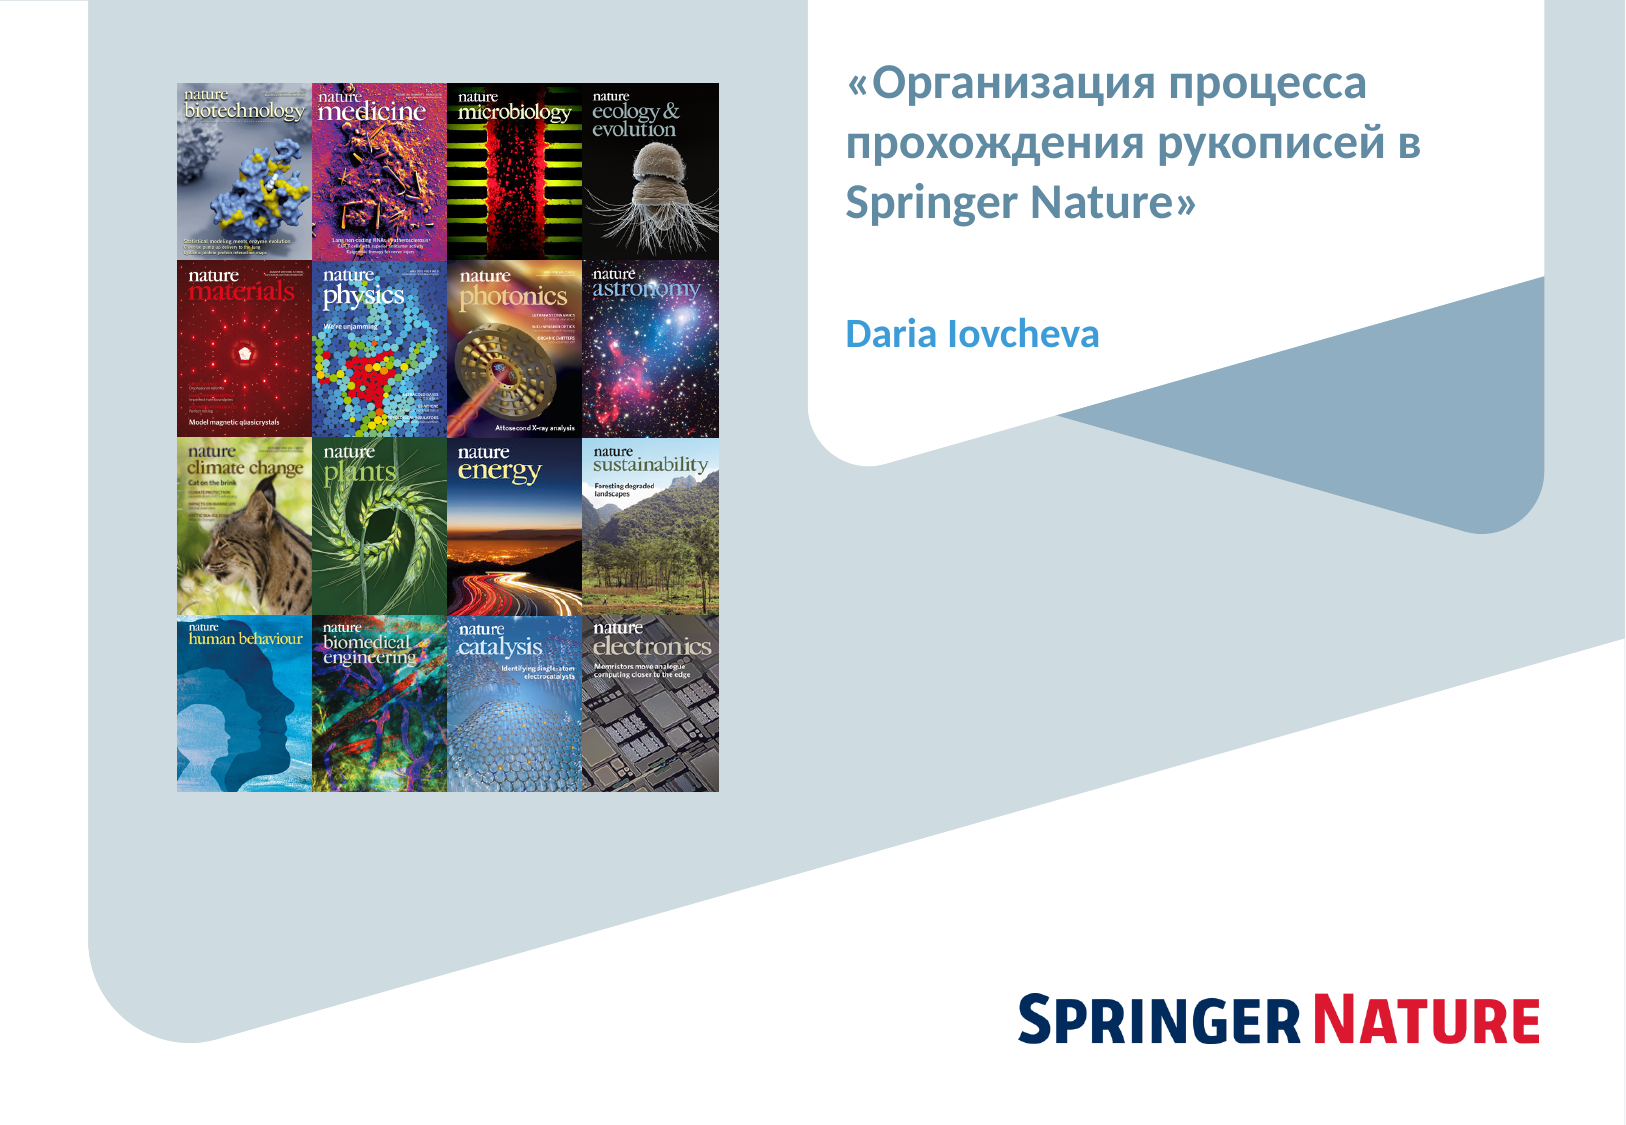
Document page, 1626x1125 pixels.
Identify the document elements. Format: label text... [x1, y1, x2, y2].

title «Организация процесса прохождения рукописей в Springer Nature» [845, 48, 1503, 261]
list Daria Iovcheva [845, 306, 1503, 392]
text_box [176, 83, 719, 793]
picture [1018, 993, 1539, 1044]
picture [89, 0, 1626, 1125]
